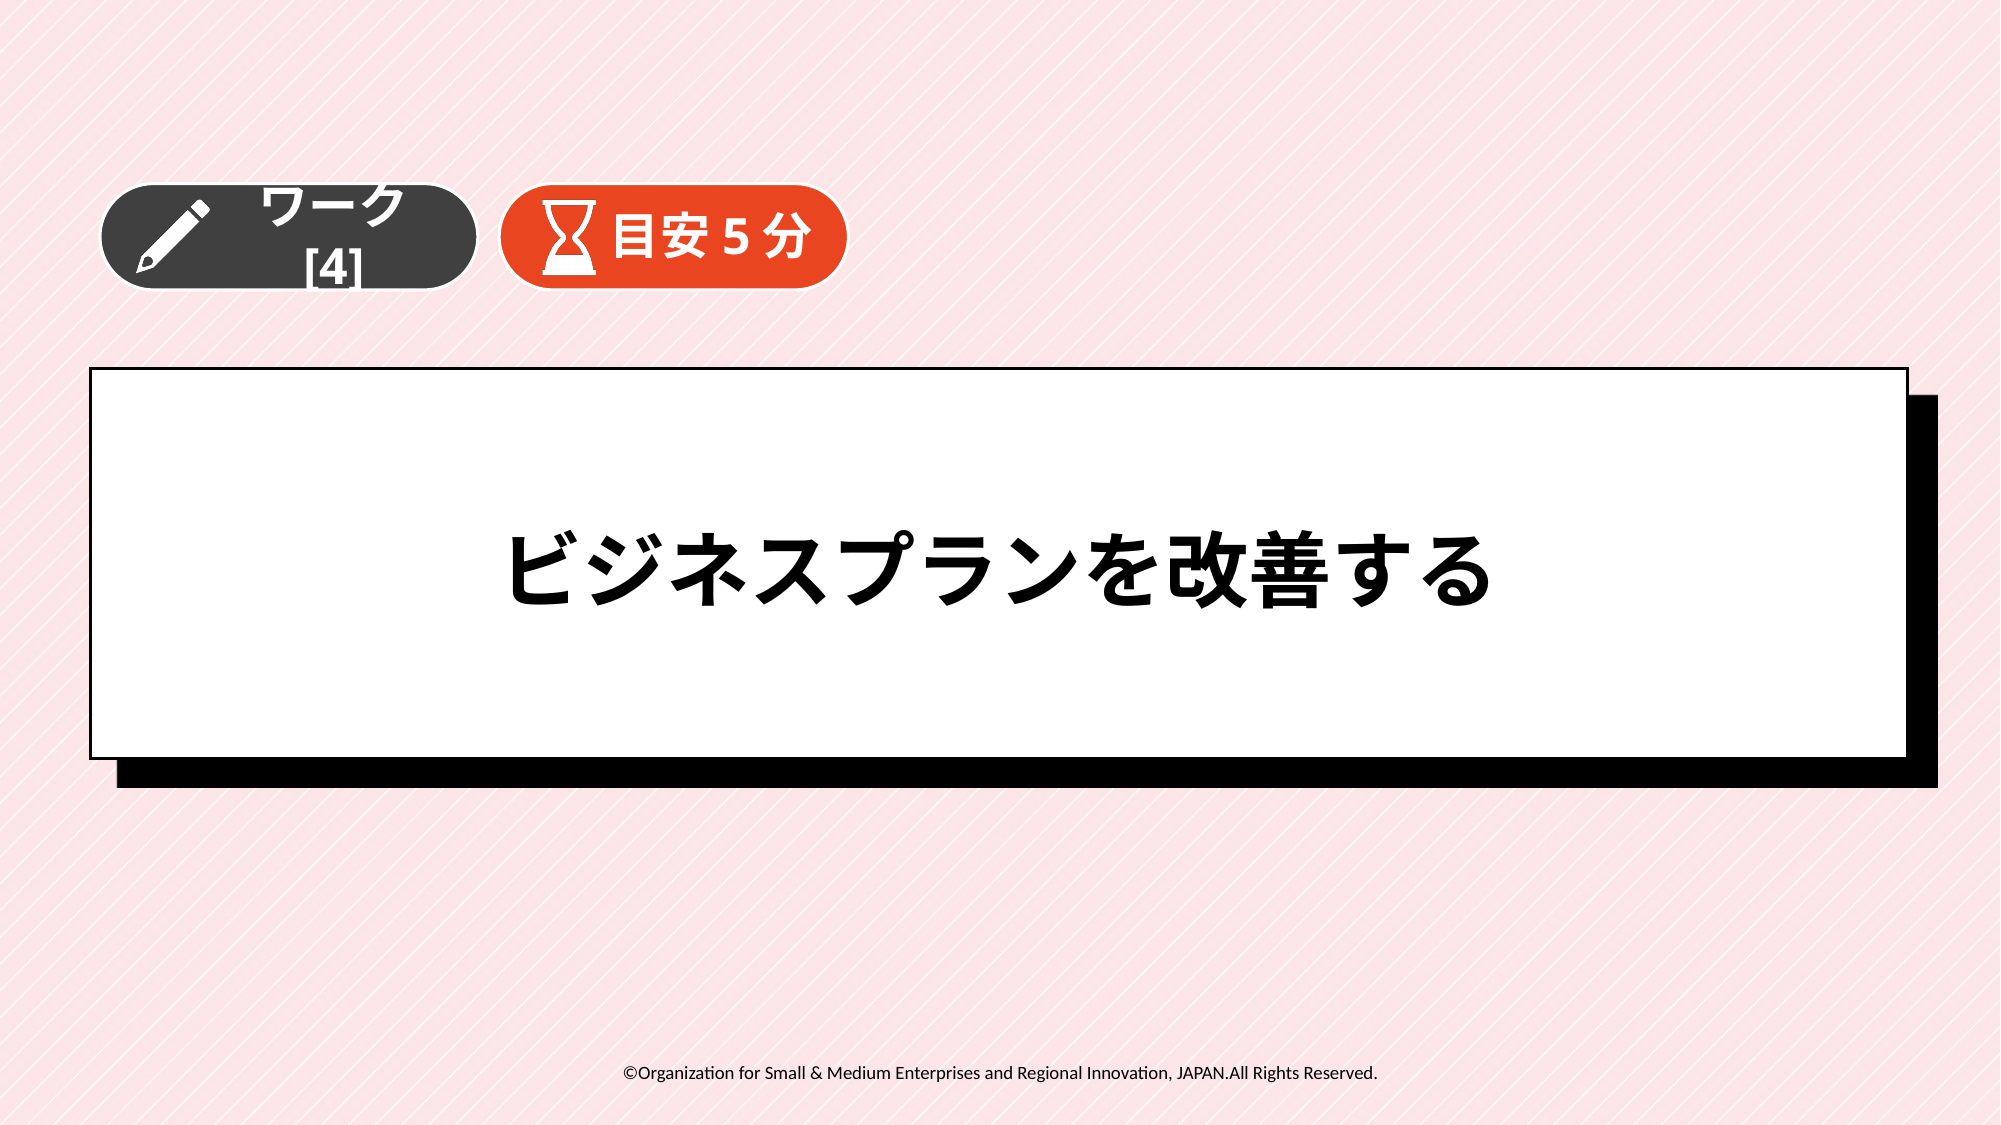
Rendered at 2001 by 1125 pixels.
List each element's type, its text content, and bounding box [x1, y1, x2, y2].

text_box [99, 183, 479, 291]
text_box ビジネスプランを改善する [89, 367, 1909, 760]
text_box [498, 183, 849, 291]
picture [0, 0, 2000, 1125]
